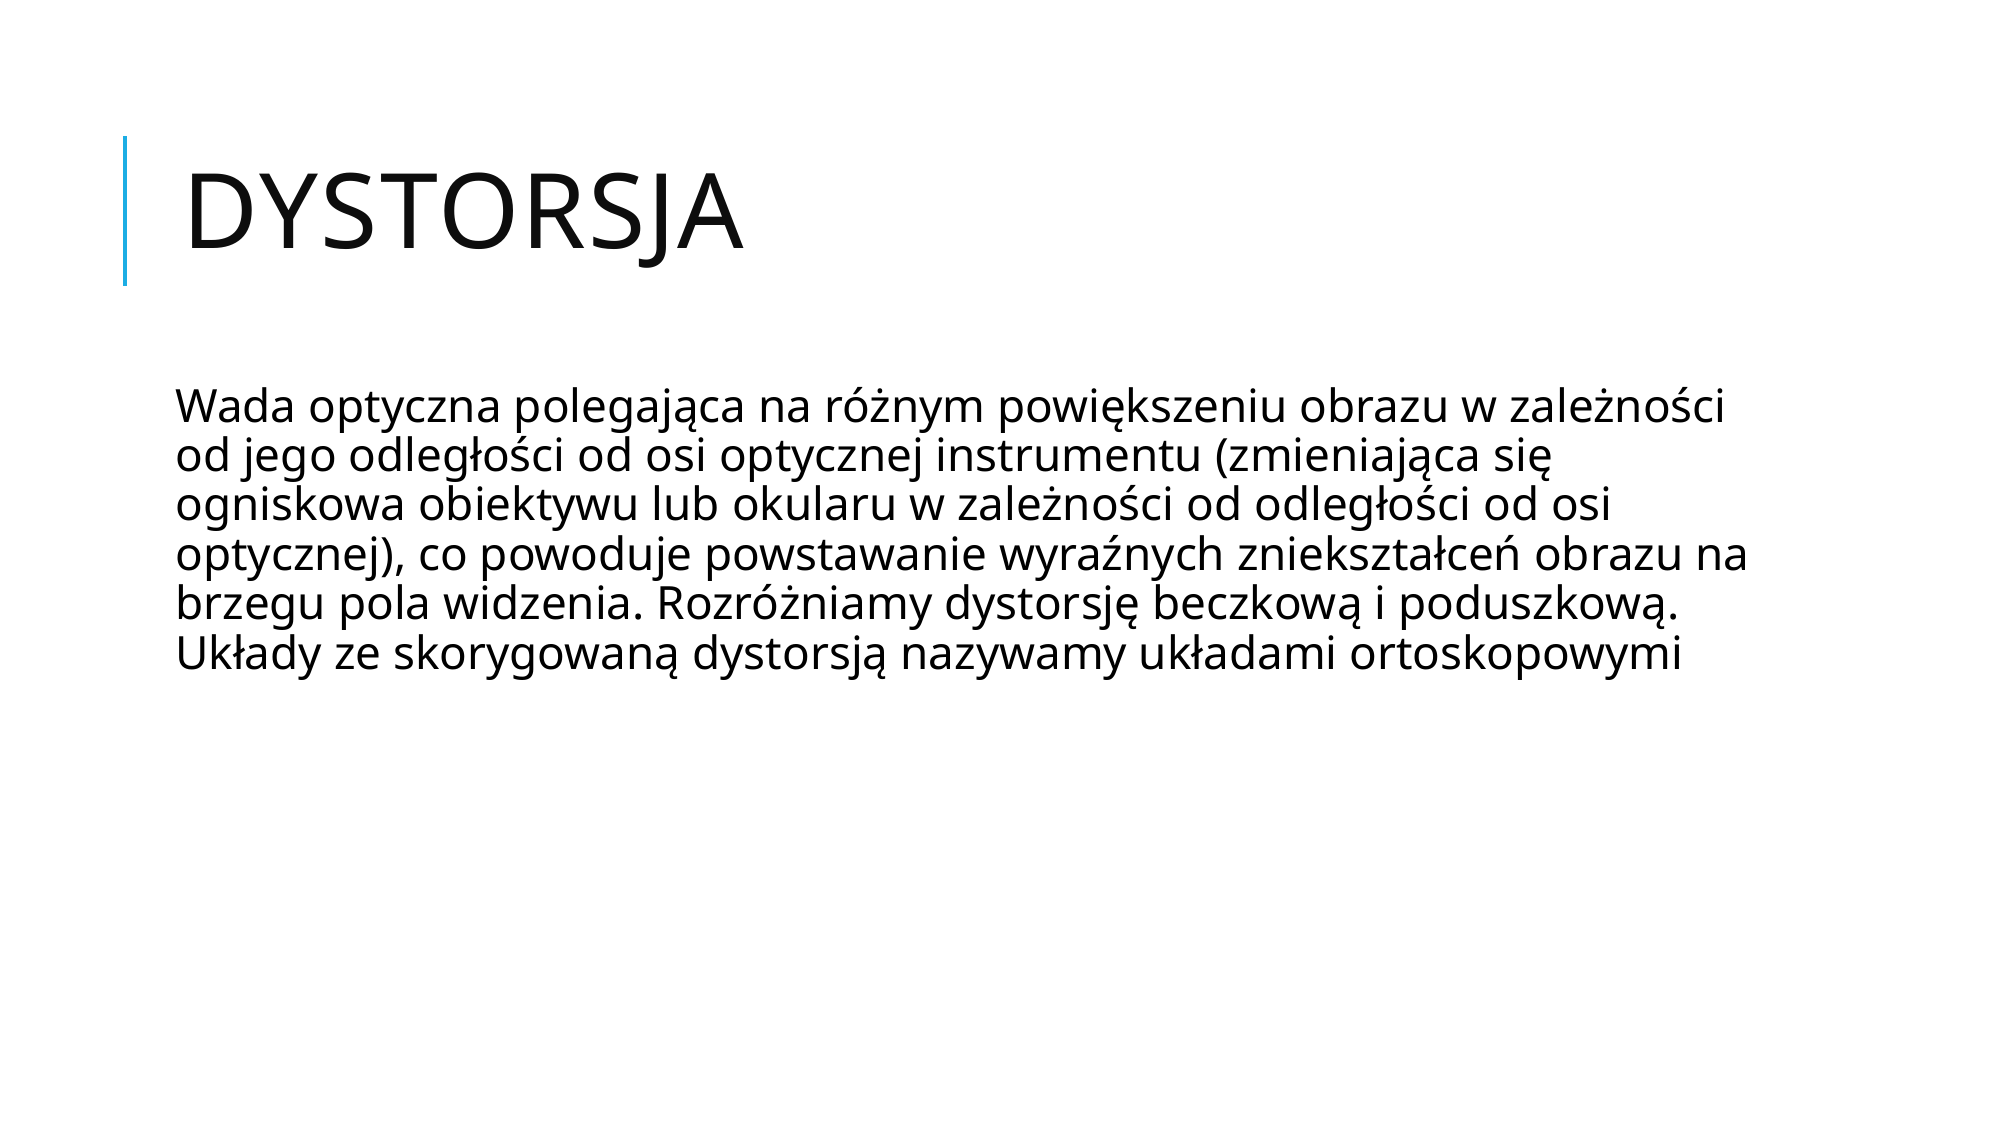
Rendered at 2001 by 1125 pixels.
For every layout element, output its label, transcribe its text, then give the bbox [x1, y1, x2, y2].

title Dystorsja [168, 96, 1763, 342]
list Wada optyczna polegająca na różnym powiększeniu obrazu w zależności od jego odległości od osi optycznej instrumentu (zmieniająca się ogniskowa obiektywu lub okularu w zależności od odległości od osi optycznej), co powoduje powstawanie wyraźnych zniekształceń obrazu na brzegu pola widzenia. Rozróżniamy dystorsję beczkową i poduszkową. Układy ze skorygowaną dystorsją nazywamy układami ortoskopowymi [168, 375, 1763, 1035]
